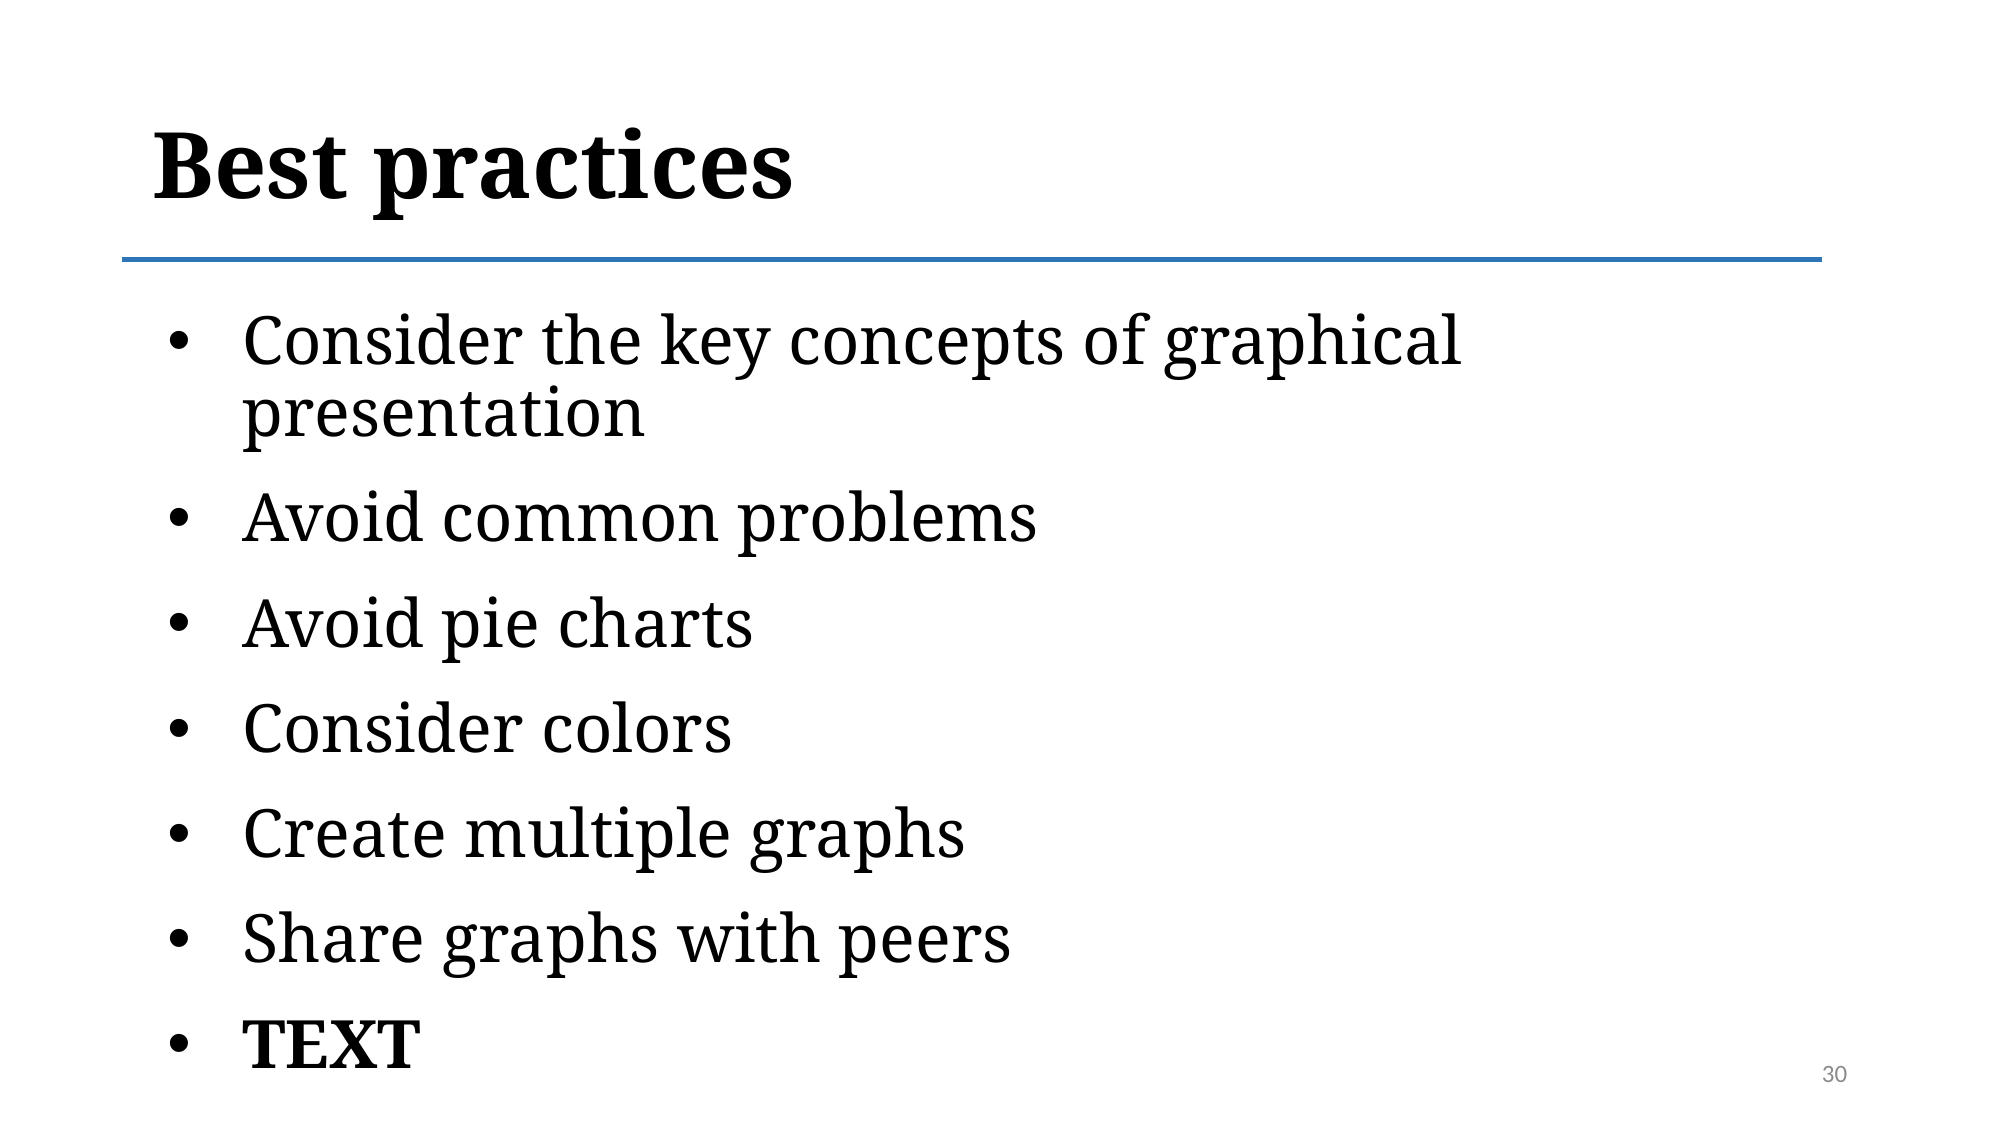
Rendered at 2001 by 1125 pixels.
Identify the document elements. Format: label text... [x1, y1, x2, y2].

list Consider the key concepts of graphical presentation Avoid common problems Avoid pie charts Consider colors Create multiple graphs Share graphs with peers TEXT [137, 299, 1863, 1014]
title Best practices [137, 59, 1863, 278]
slide_number 30 [1412, 1042, 1863, 1103]
